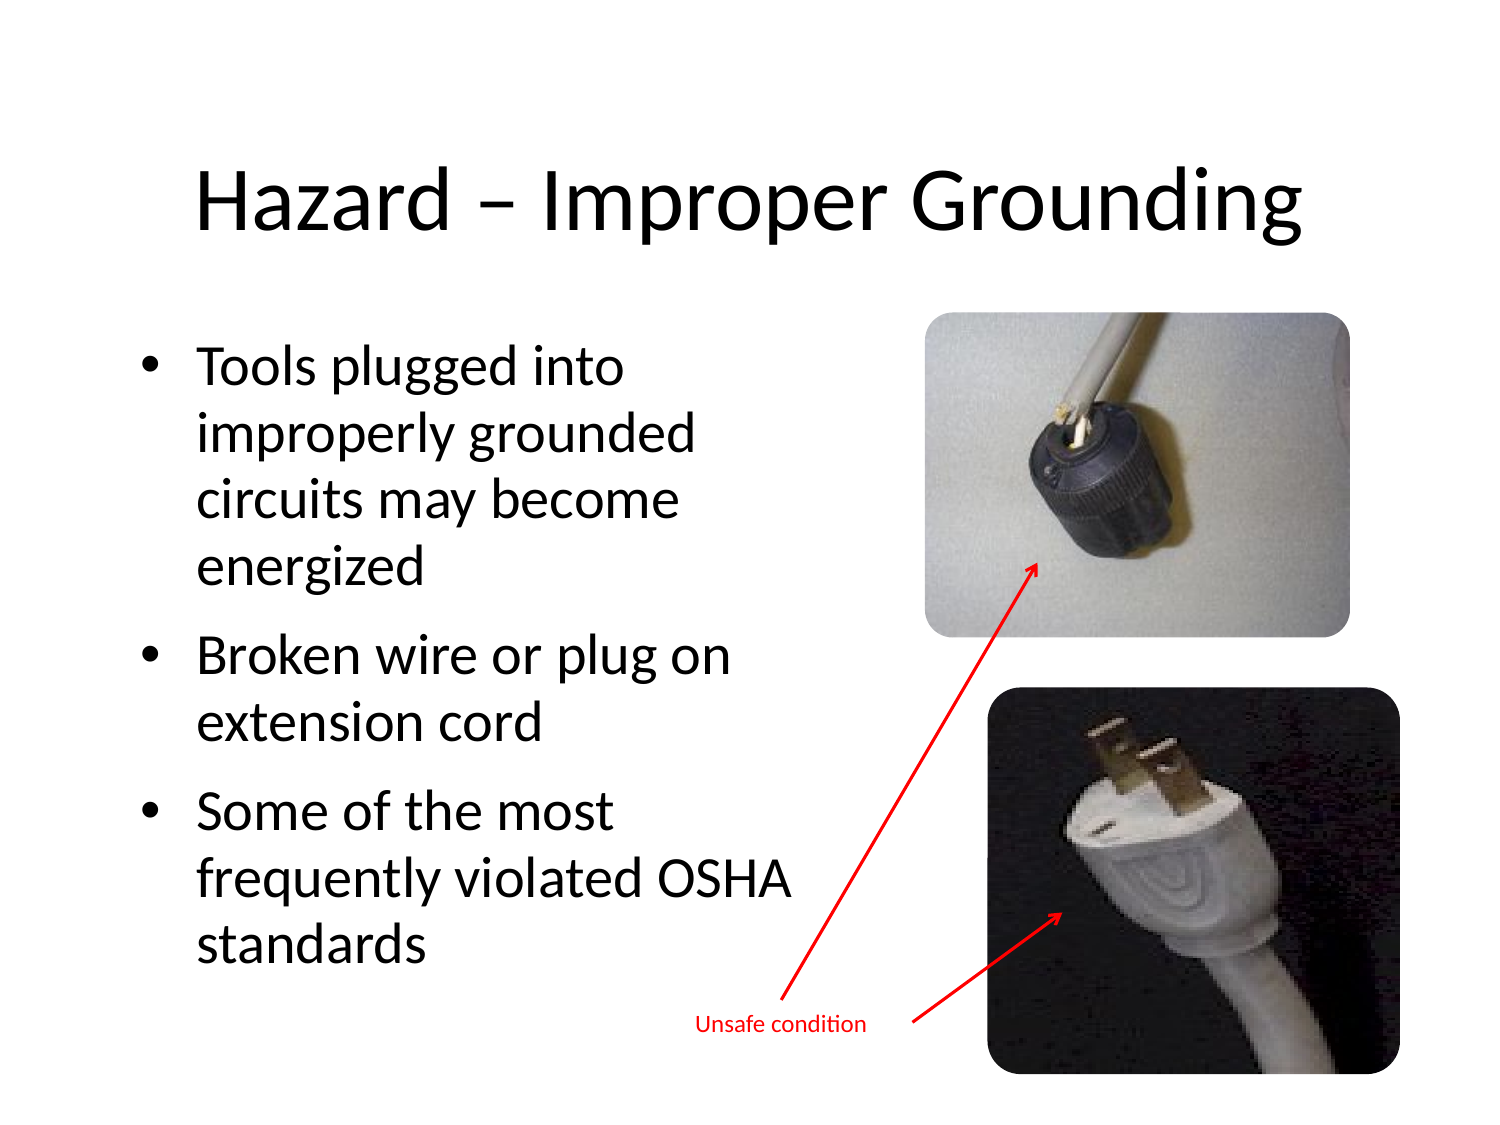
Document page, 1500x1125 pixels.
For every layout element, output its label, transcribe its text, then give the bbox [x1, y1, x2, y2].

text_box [924, 312, 1351, 638]
list Tools plugged into improperly grounded circuits may become energized Broken wire or plug on extension cord Some of the most frequently violated OSHA standards [125, 324, 863, 1000]
title Hazard – Improper Grounding [112, 99, 1388, 288]
text_box Unsafe condition [650, 999, 913, 1045]
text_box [690, 652, 1129, 910]
picture [987, 687, 1401, 1075]
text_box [912, 918, 1063, 1023]
